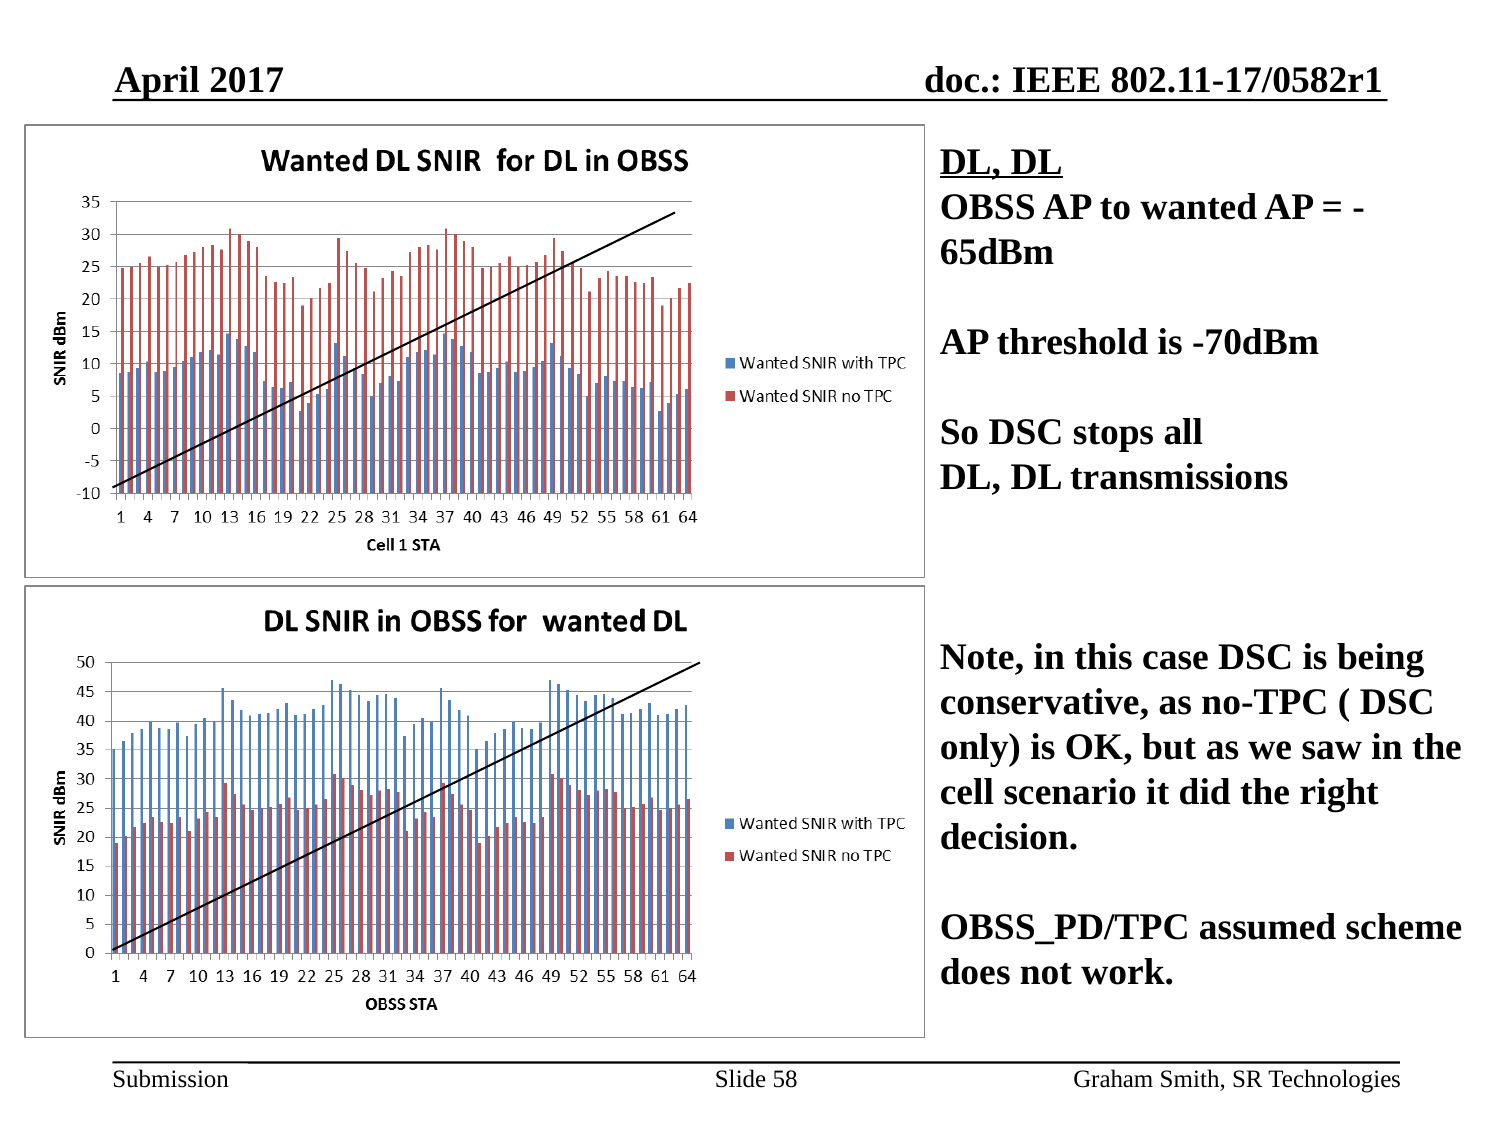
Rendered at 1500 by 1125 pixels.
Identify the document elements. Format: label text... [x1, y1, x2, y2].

picture [24, 124, 926, 578]
text_box DL, DL OBSS AP to wanted AP = -65dBm AP threshold is -70dBm So DSC stops all DL, DL transmissions Note, in this case DSC is being conservative, as no-TPC ( DSC only) is OK, but as we saw in the cell scenario it did the right decision. OBSS_PD/TPC assumed scheme does not work. [926, 129, 1488, 1044]
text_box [112, 212, 676, 488]
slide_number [114, 54, 286, 101]
footer Graham Smith, SR Technologies [1069, 1061, 1402, 1093]
slide_number Slide 58 [712, 1061, 800, 1093]
picture [24, 585, 926, 1038]
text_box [112, 662, 701, 951]
